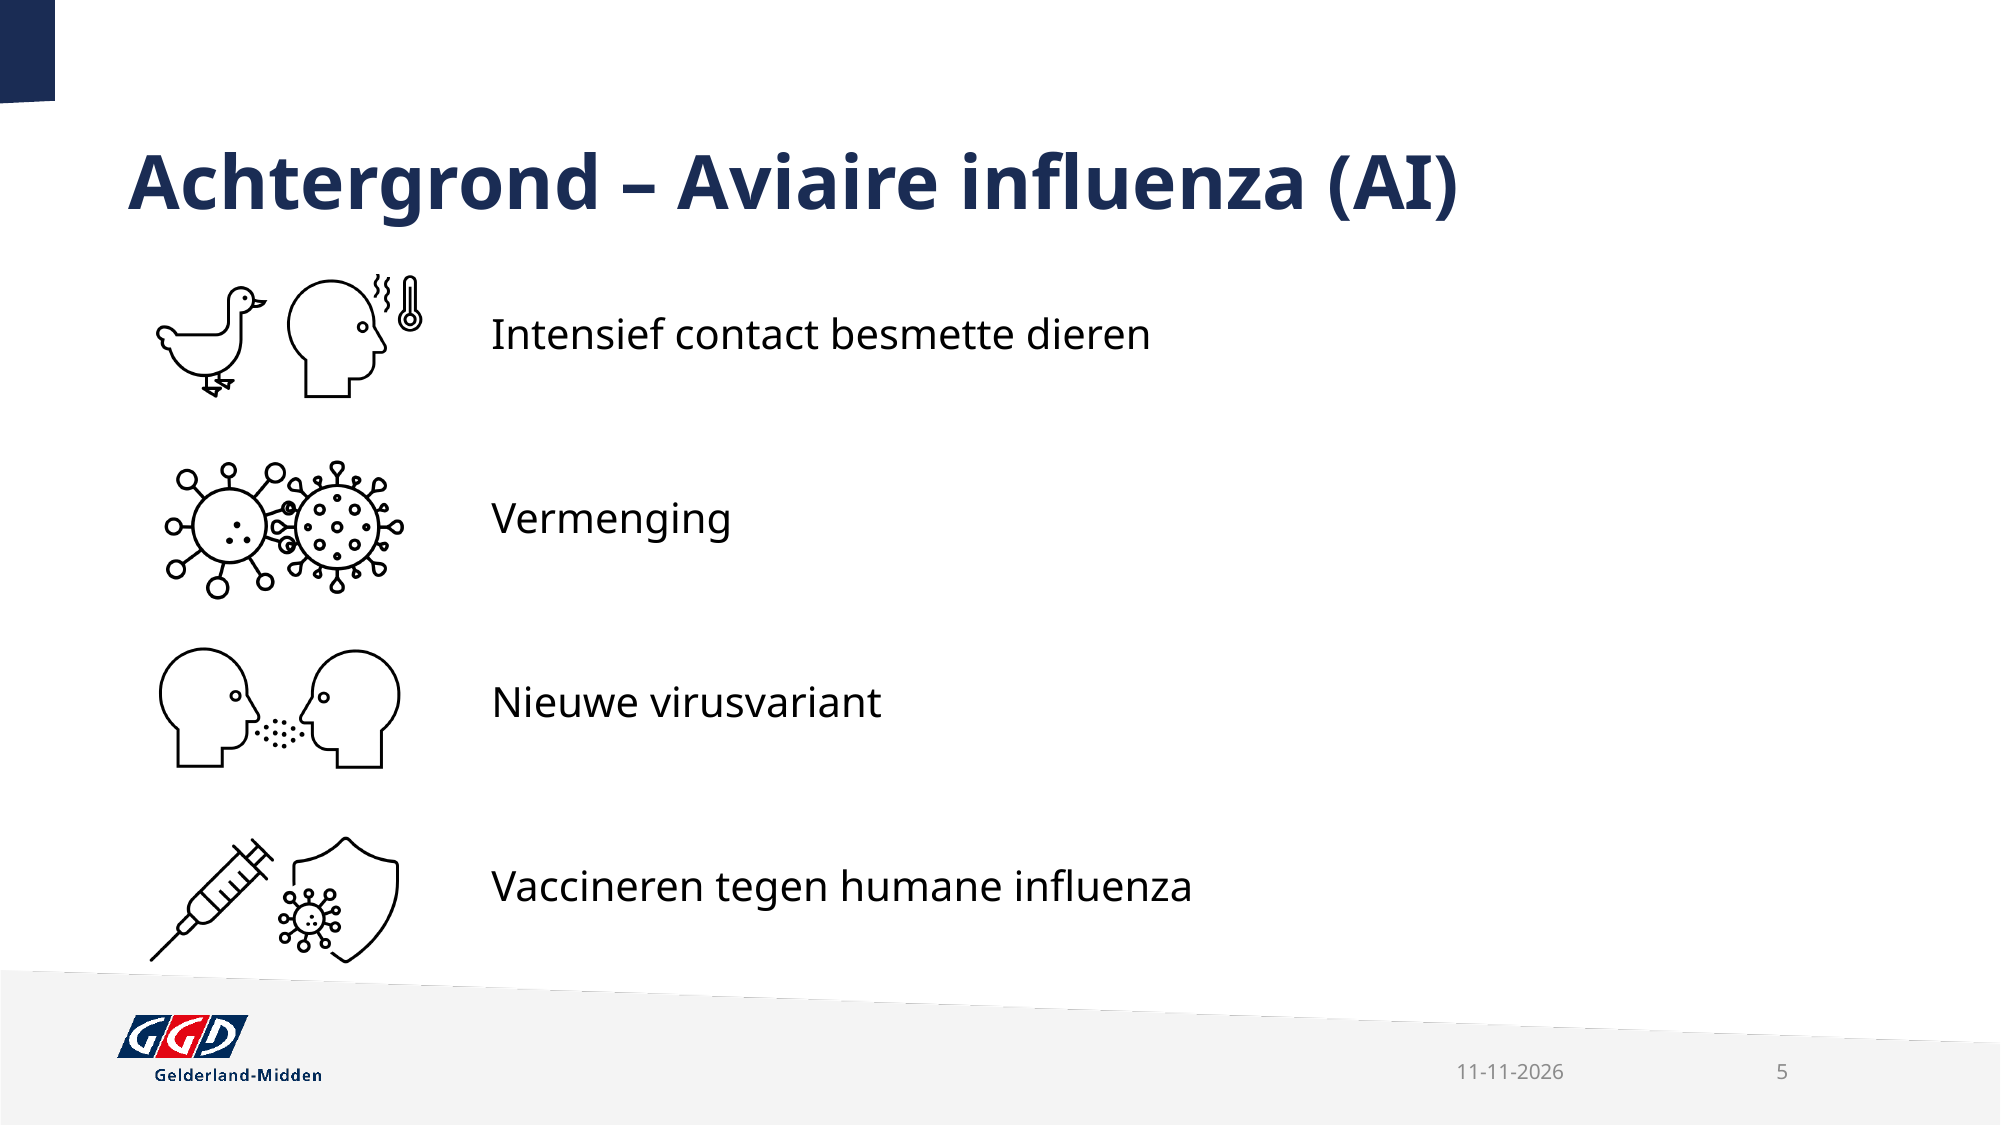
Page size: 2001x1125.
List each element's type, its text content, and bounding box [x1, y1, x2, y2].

title Achtergrond – Aviaire influenza (AI) [114, 103, 1804, 268]
slide_number 5 [1719, 1042, 1804, 1103]
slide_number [1401, 1042, 1579, 1103]
picture [151, 445, 417, 607]
picture [138, 639, 421, 783]
picture [137, 267, 425, 418]
picture [90, 984, 347, 1111]
picture [137, 824, 421, 975]
list Intensief contact besmette dieren Vermenging Nieuwe virusvariant Vaccineren tegen humane influenza [476, 305, 1429, 1020]
